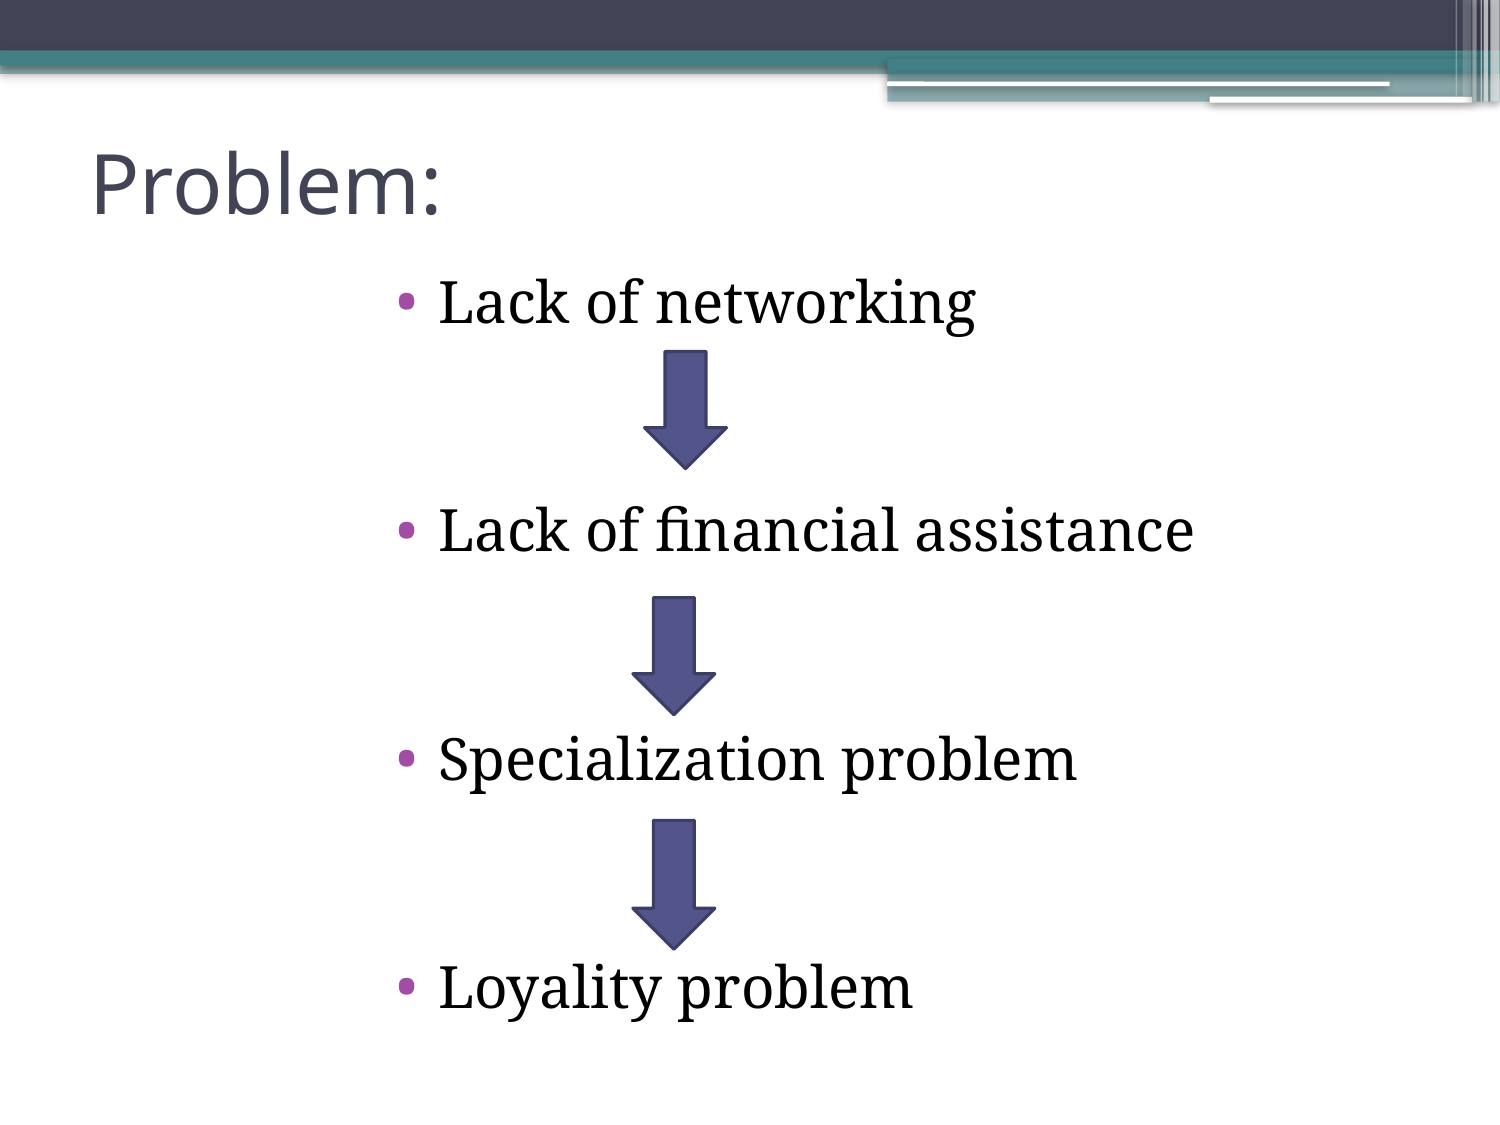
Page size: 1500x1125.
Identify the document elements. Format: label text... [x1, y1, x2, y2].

list Lack of networking Lack of financial assistance Specialization problem Loyality problem [363, 257, 1325, 1032]
text_box [631, 596, 717, 716]
text_box [643, 349, 728, 470]
text_box [631, 818, 717, 951]
title Problem: [75, 93, 1425, 269]
